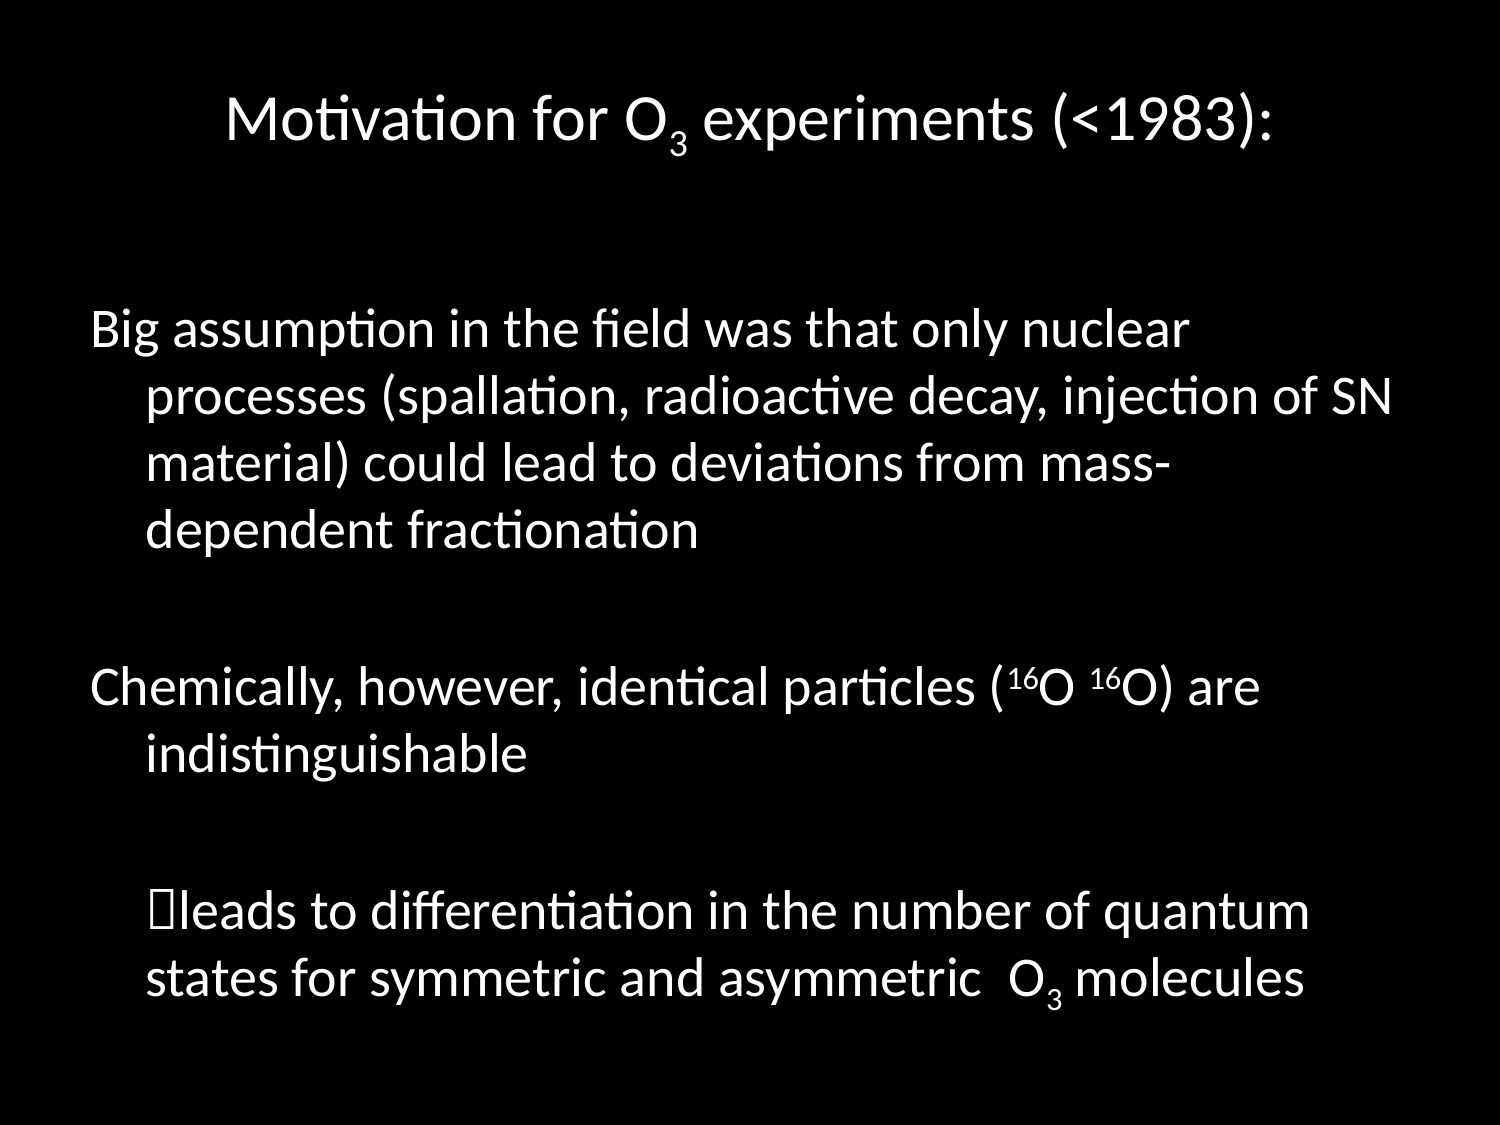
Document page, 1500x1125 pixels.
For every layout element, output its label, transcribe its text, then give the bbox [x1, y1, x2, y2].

list Big assumption in the field was that only nuclear processes (spallation, radioactive decay, injection of SN material) could lead to deviations from mass-dependent fractionation Chemically, however, identical particles (16O 16O) are indistinguishable leads to differentiation in the number of quantum states for symmetric and asymmetric O3 molecules [75, 283, 1425, 1027]
title Motivation for O3 experiments (<1983): [75, 65, 1425, 253]
